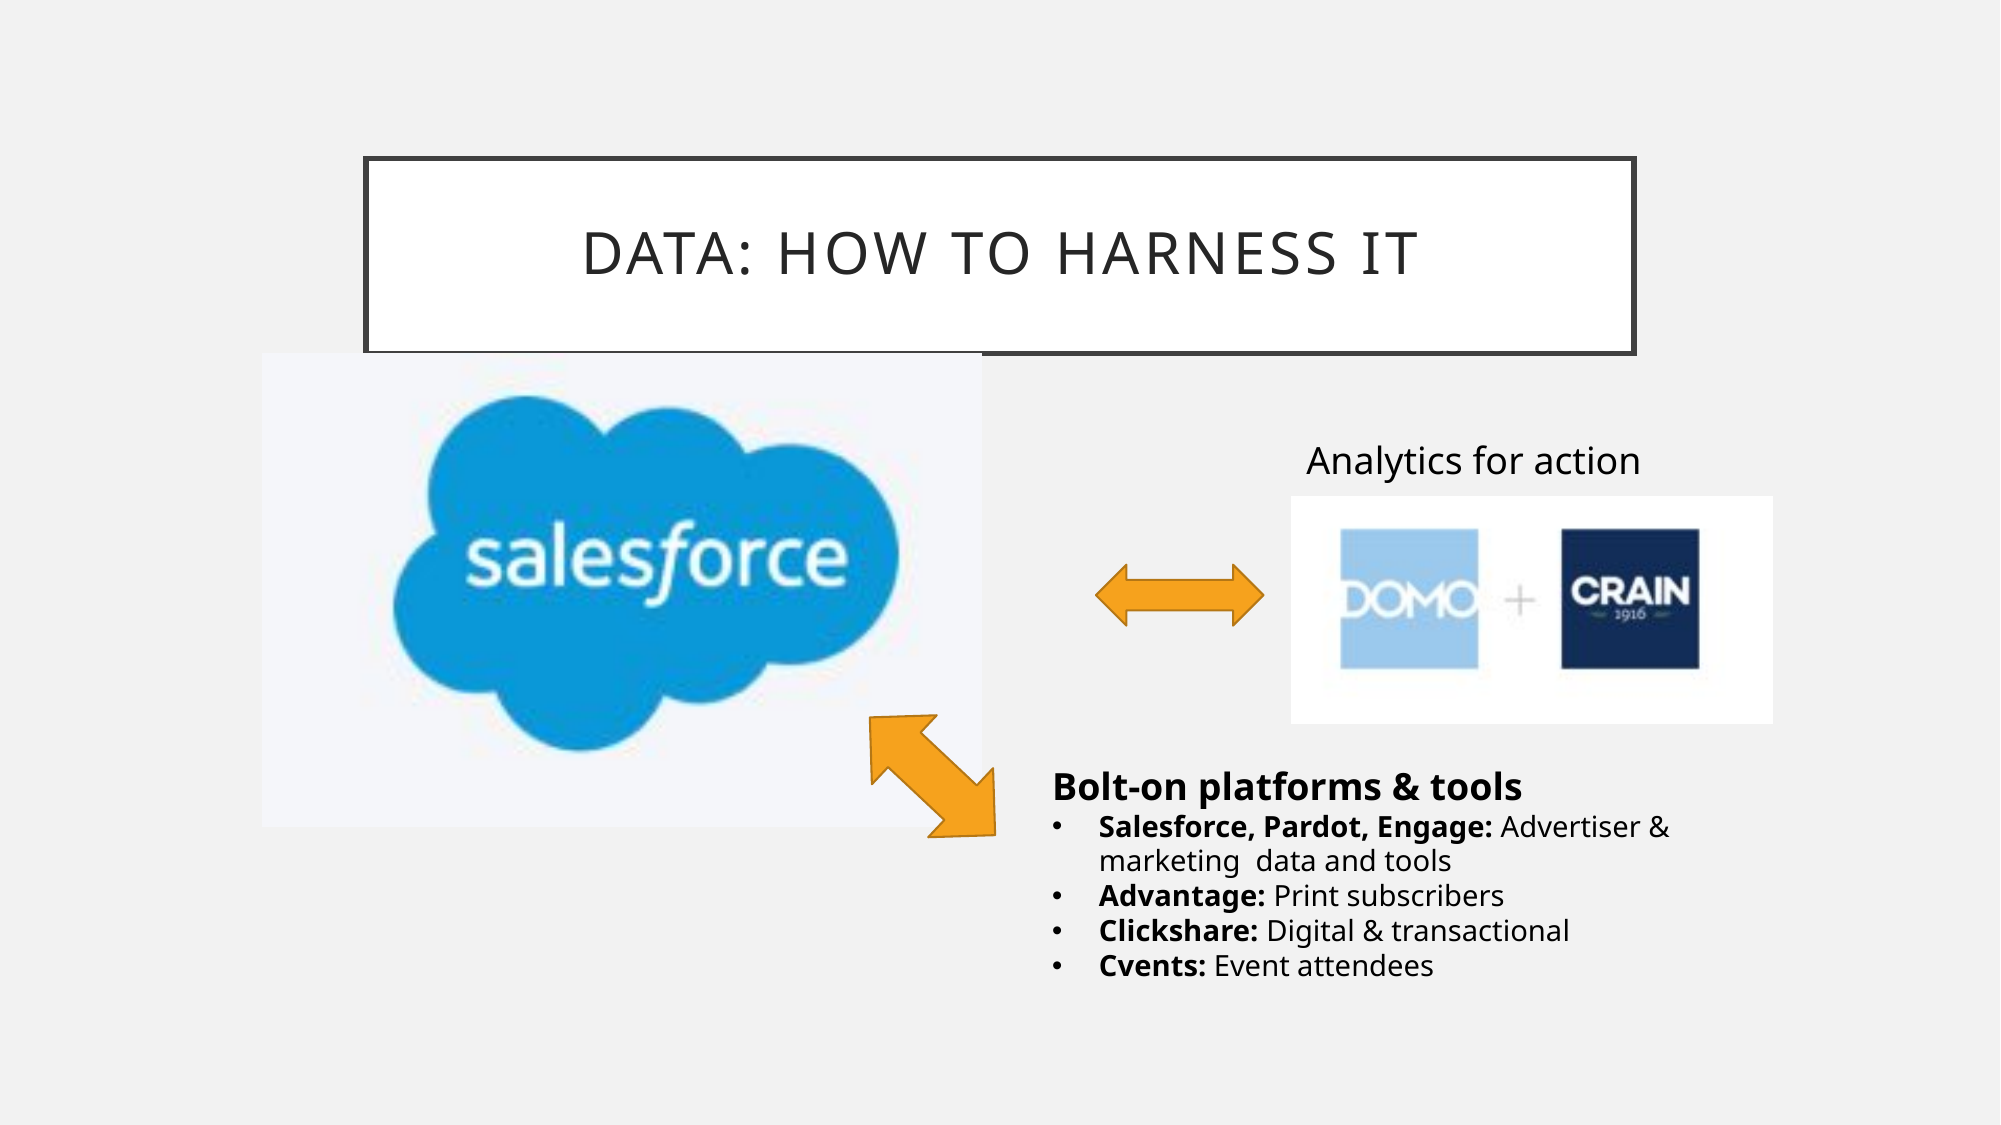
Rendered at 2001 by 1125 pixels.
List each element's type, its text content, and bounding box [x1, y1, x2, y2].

text_box [1095, 563, 1265, 627]
picture [1291, 496, 1773, 724]
title DATA: HOW TO HARNESS IT [363, 156, 1637, 356]
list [262, 353, 982, 827]
text_box [927, 767, 997, 839]
text_box Analytics for action [1291, 430, 1708, 490]
text_box Bolt-on platforms & tools Salesforce, Pardot, Engage: Advertiser & marketing data and tools Advantage: Print subscribers Clickshare: Digital & transactional Cvents: Event attendees [1037, 755, 1773, 990]
